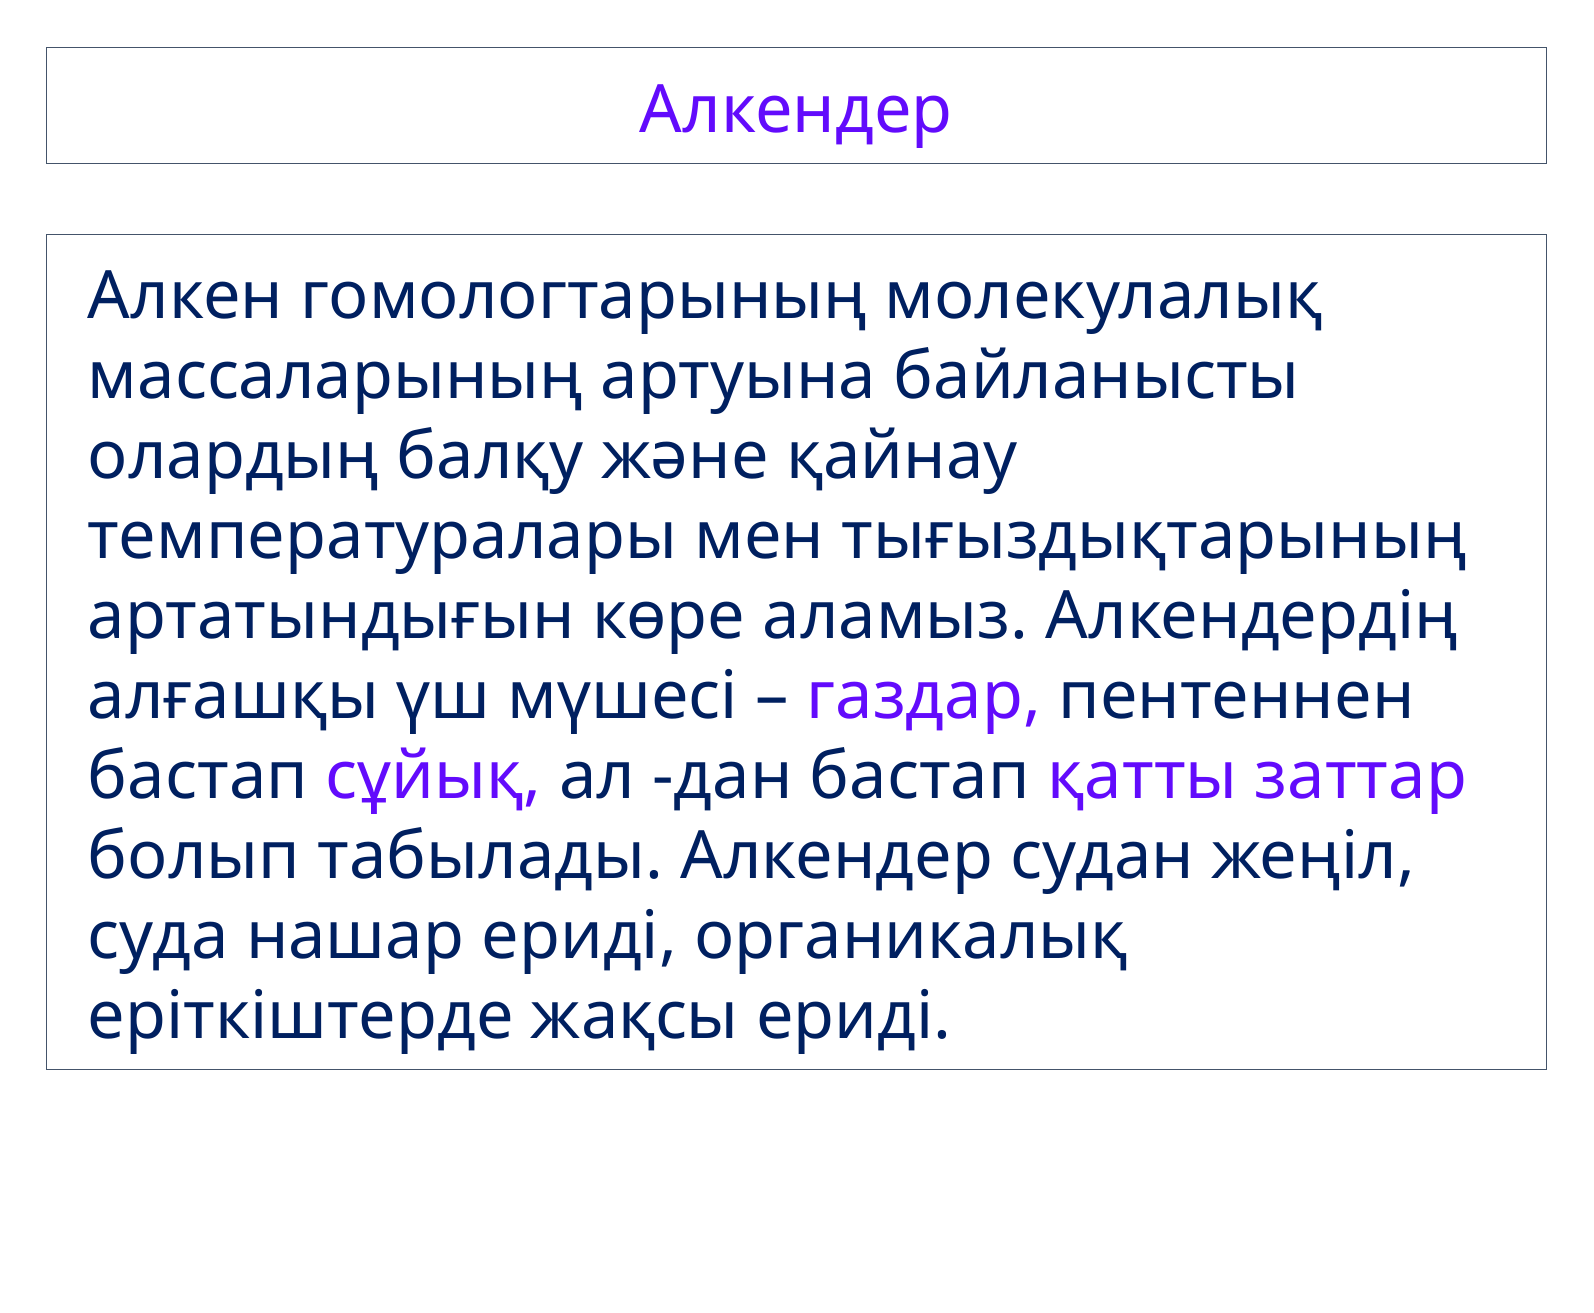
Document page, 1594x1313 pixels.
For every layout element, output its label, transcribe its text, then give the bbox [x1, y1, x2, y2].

text_box Алкендер [46, 47, 1547, 164]
